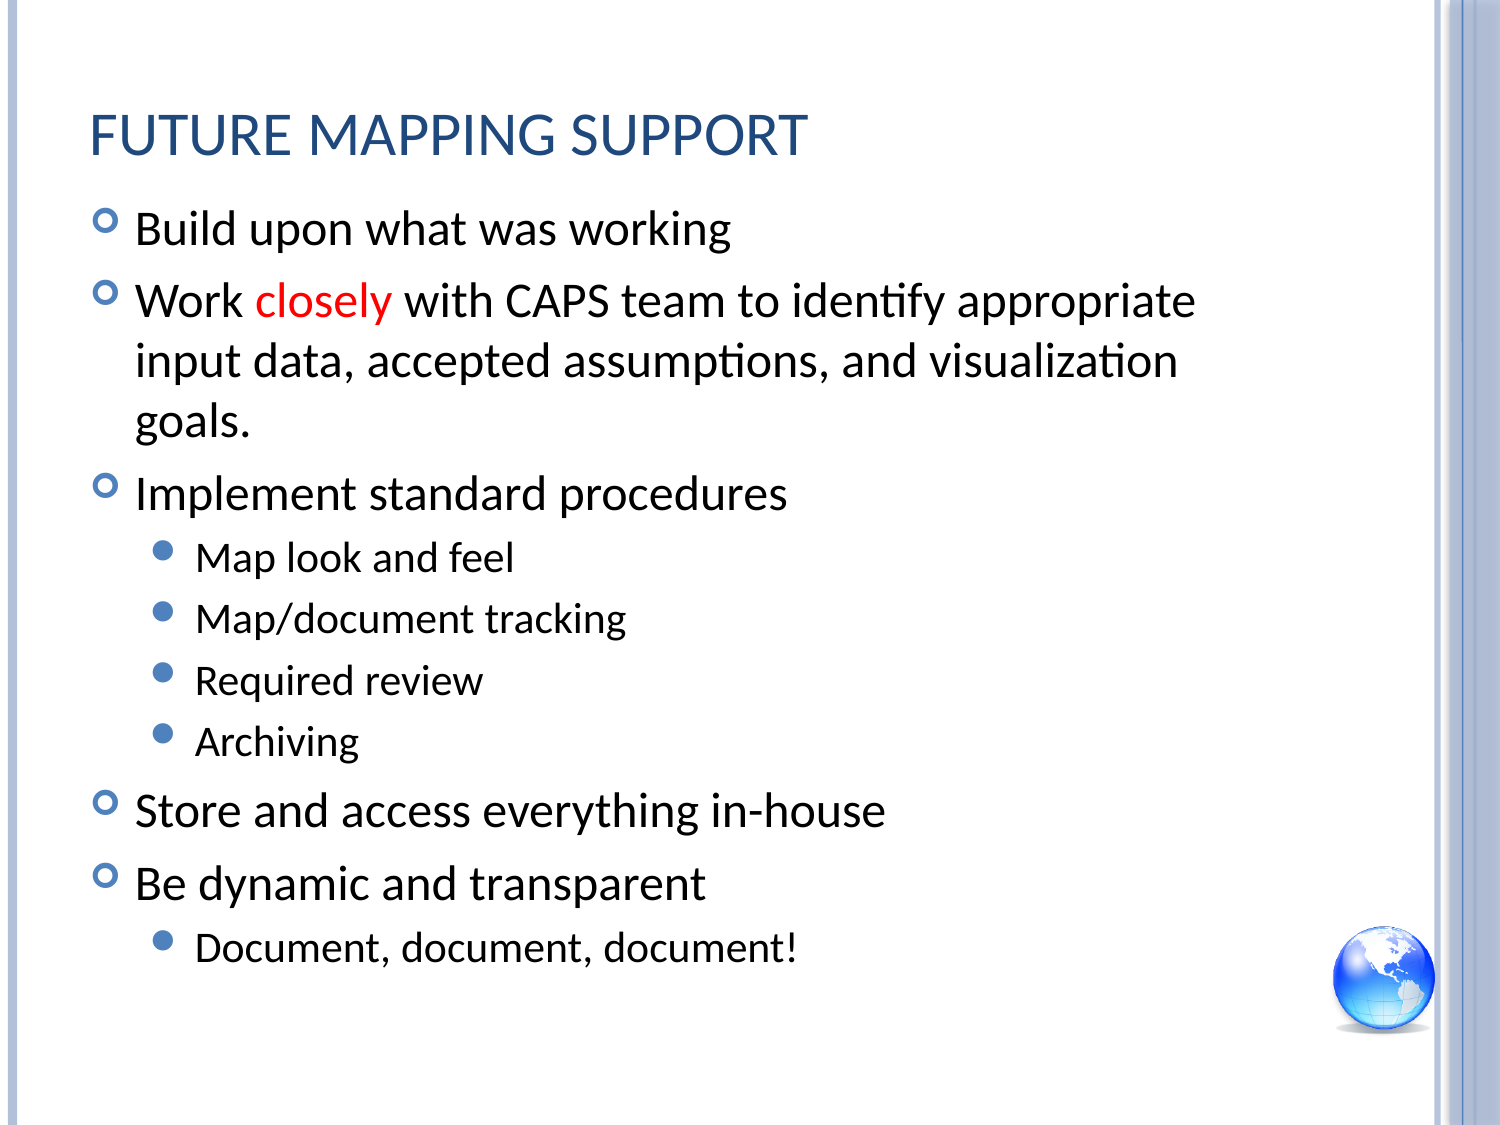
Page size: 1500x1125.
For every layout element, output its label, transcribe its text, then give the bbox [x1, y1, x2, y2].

title Future Mapping Support [75, 0, 1300, 175]
picture [1324, 924, 1438, 1038]
list Build upon what was working Work closely with CAPS team to identify appropriate input data, accepted assumptions, and visualization goals. Implement standard procedures Map look and feel Map/document tracking Required review Archiving Store and access everything in-house Be dynamic and transparent Document, document, document! [75, 187, 1300, 1088]
